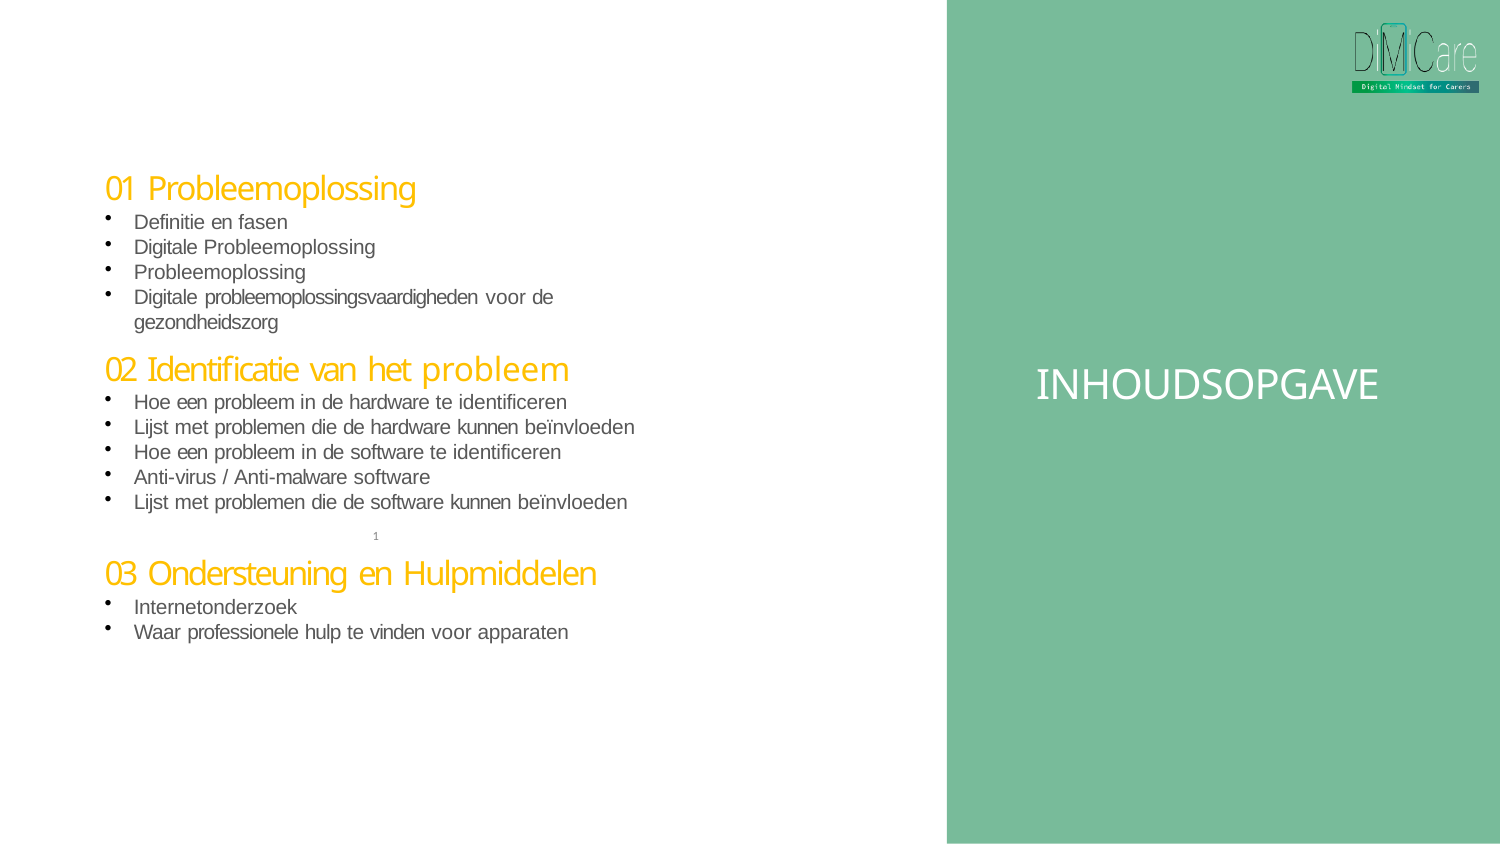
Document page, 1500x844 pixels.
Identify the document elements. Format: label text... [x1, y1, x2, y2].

text_box 01 Probleemoplossing Definitie en fasen Digitale Probleemoplossing Probleemoplossing Digitale probleemoplossingsvaardigheden voor de gezondheidszorg [102, 165, 703, 334]
text_box 02 Identificatie van het probleem Hoe een probleem in de hardware te identificeren Lijst met problemen die de hardware kunnen beïnvloeden Hoe een probleem in de software te identificeren Anti-virus / Anti-malware software Lijst met problemen die de software kunnen beïnvloeden 1 03 Ondersteuning en Hulpmiddelen Internetonderzoek Waar professionele hulp te vinden voor apparaten [102, 345, 664, 644]
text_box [946, 0, 1500, 844]
